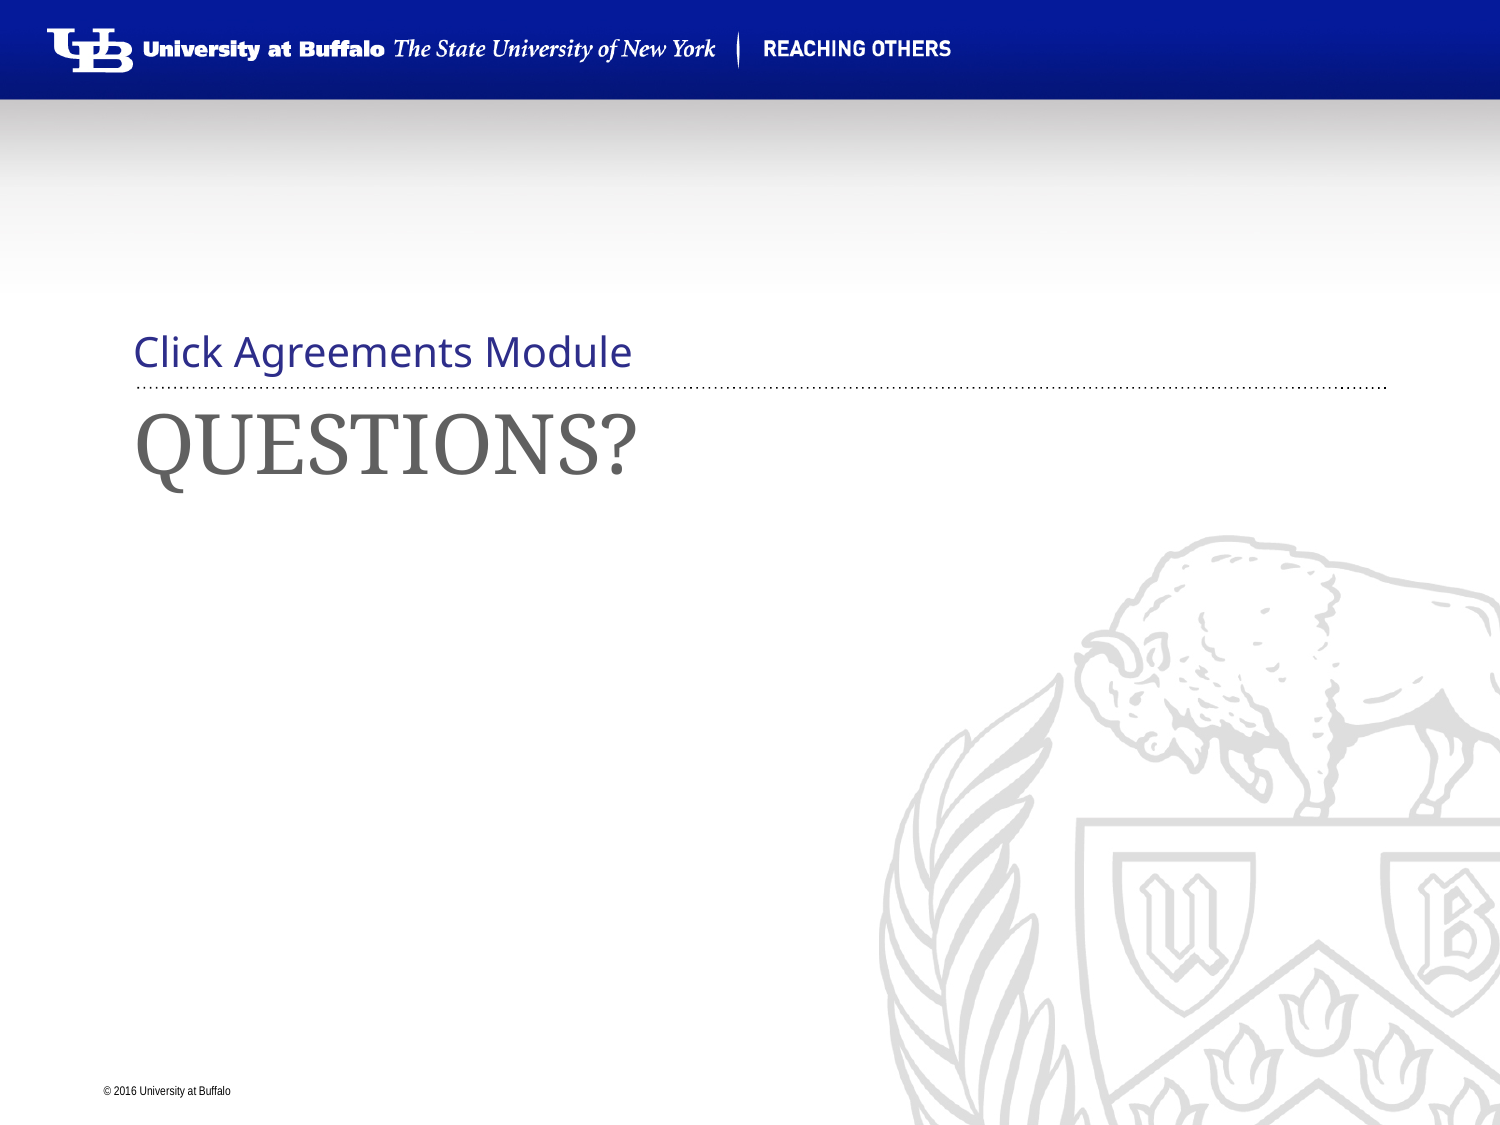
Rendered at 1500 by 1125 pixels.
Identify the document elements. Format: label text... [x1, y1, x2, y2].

title Questions? [118, 384, 1394, 688]
list Click Agreements Module [118, 275, 1394, 384]
picture [0, 0, 1500, 1125]
